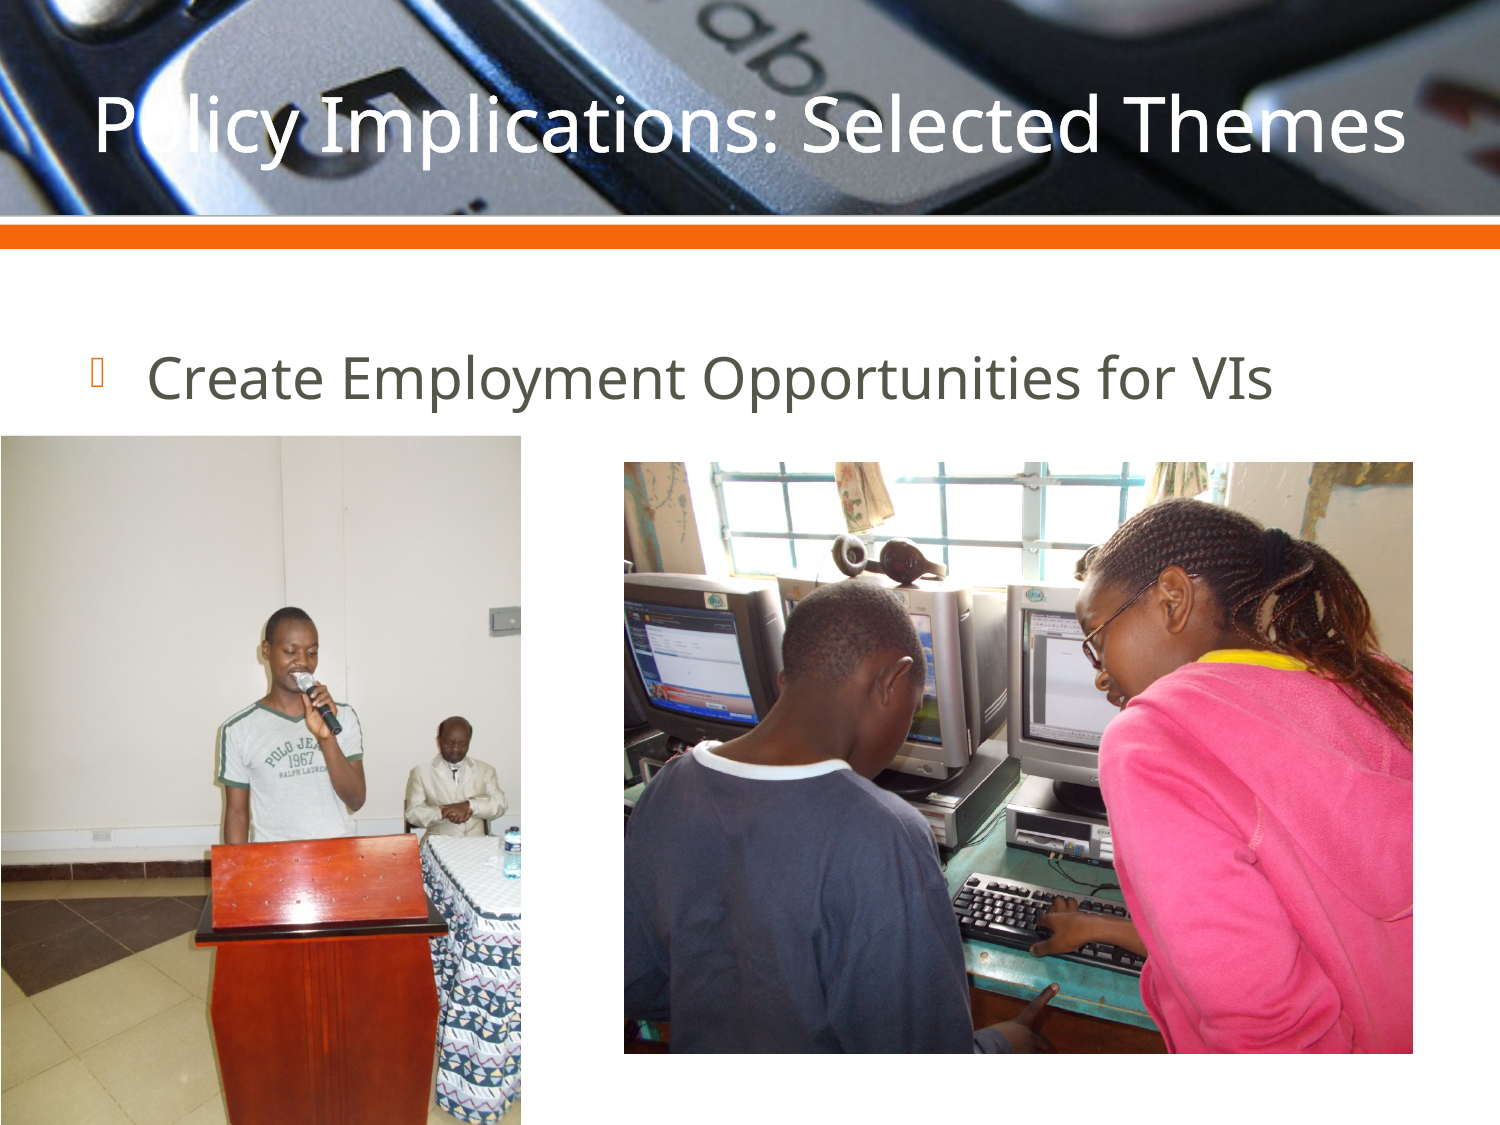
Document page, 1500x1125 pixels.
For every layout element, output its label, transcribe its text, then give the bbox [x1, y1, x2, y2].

picture [624, 462, 1413, 1054]
list Create Employment Opportunities for VIs [75, 262, 1425, 1005]
picture [0, 436, 608, 1125]
picture [0, 0, 1500, 215]
